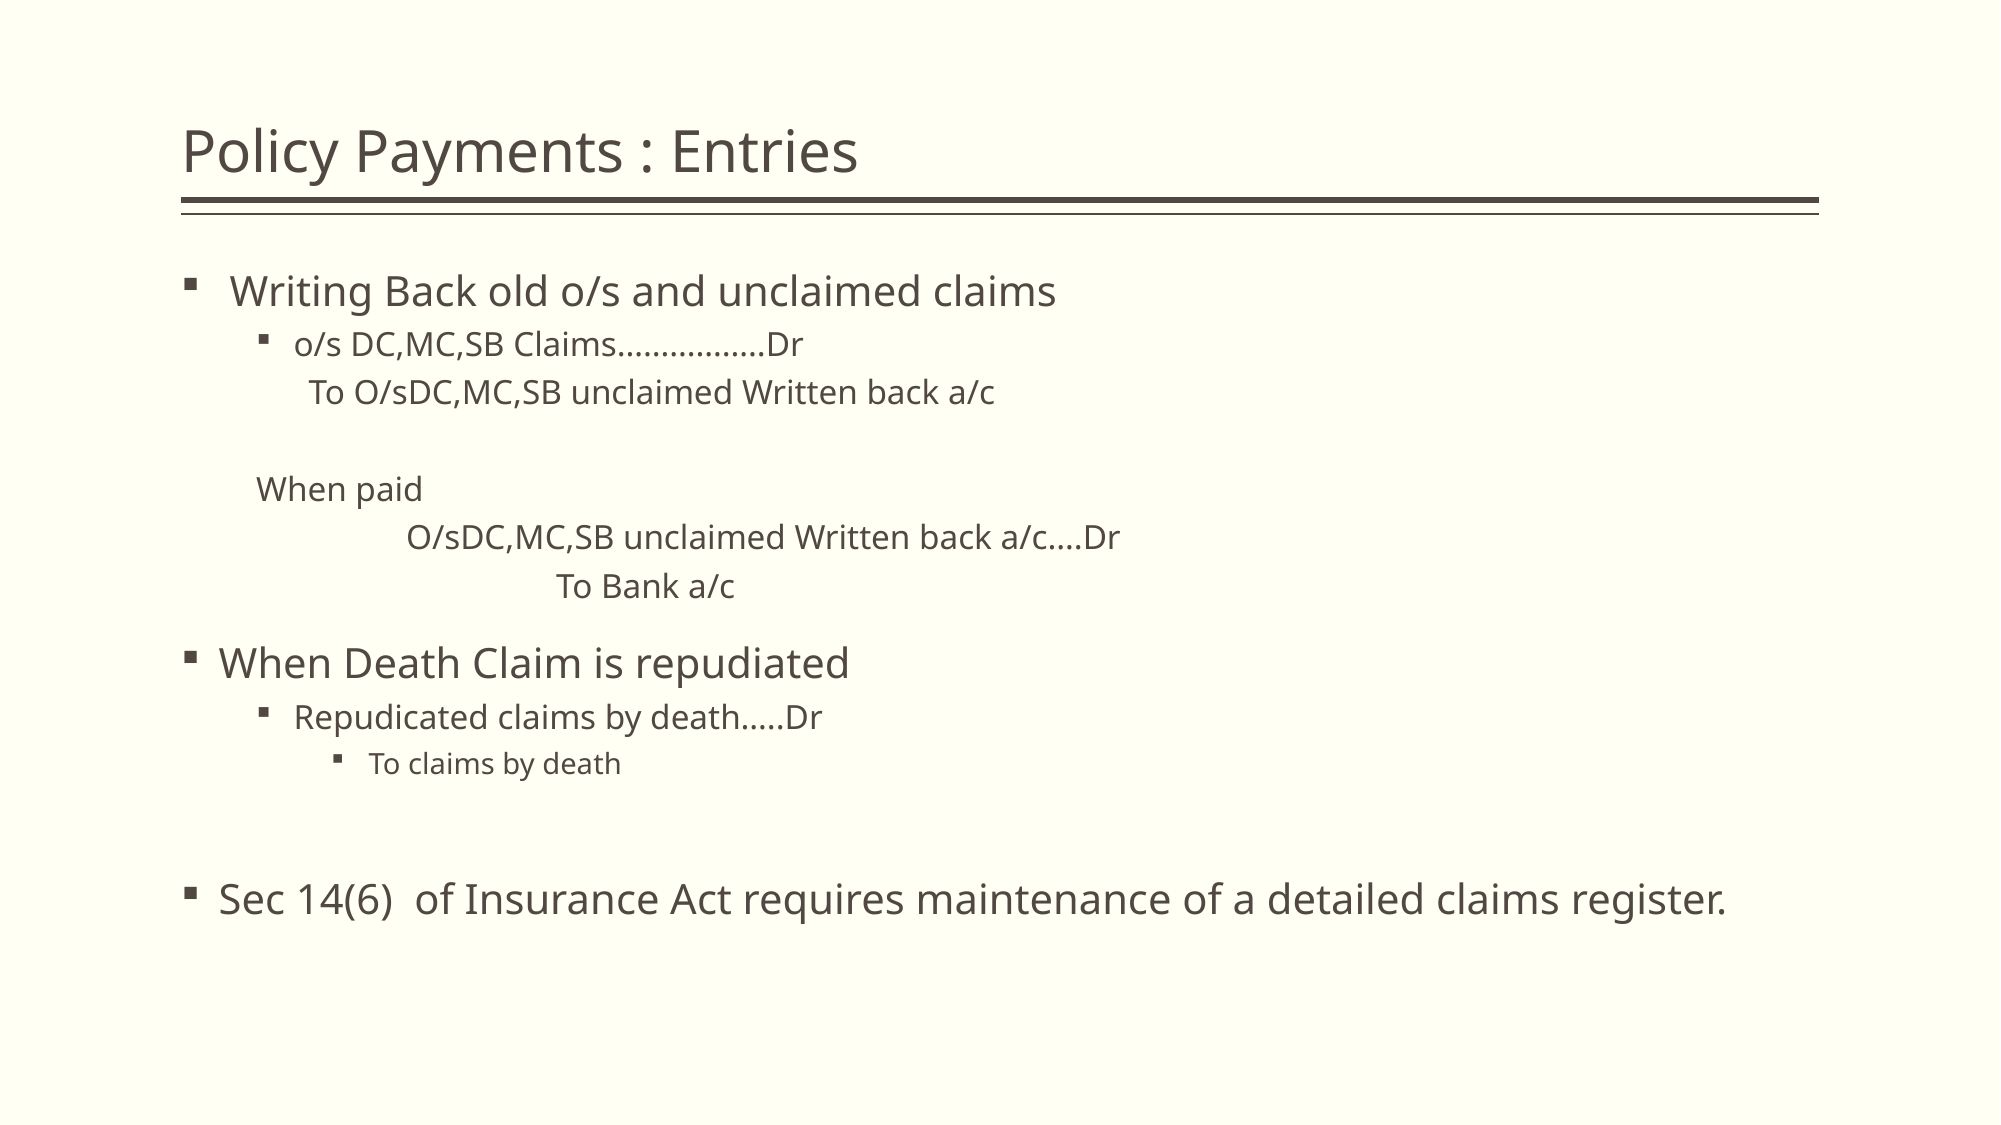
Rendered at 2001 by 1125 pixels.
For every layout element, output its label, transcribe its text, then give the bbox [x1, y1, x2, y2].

title Policy Payments : Entries [181, 12, 1819, 193]
list Writing Back old o/s and unclaimed claims o/s DC,MC,SB Claims……………..Dr To O/sDC,MC,SB unclaimed Written back a/c When paid O/sDC,MC,SB unclaimed Written back a/c….Dr To Bank a/c When Death Claim is repudiated Repudicated claims by death…..Dr To claims by death Sec 14(6) of Insurance Act requires maintenance of a detailed claims register. [181, 262, 1819, 1013]
